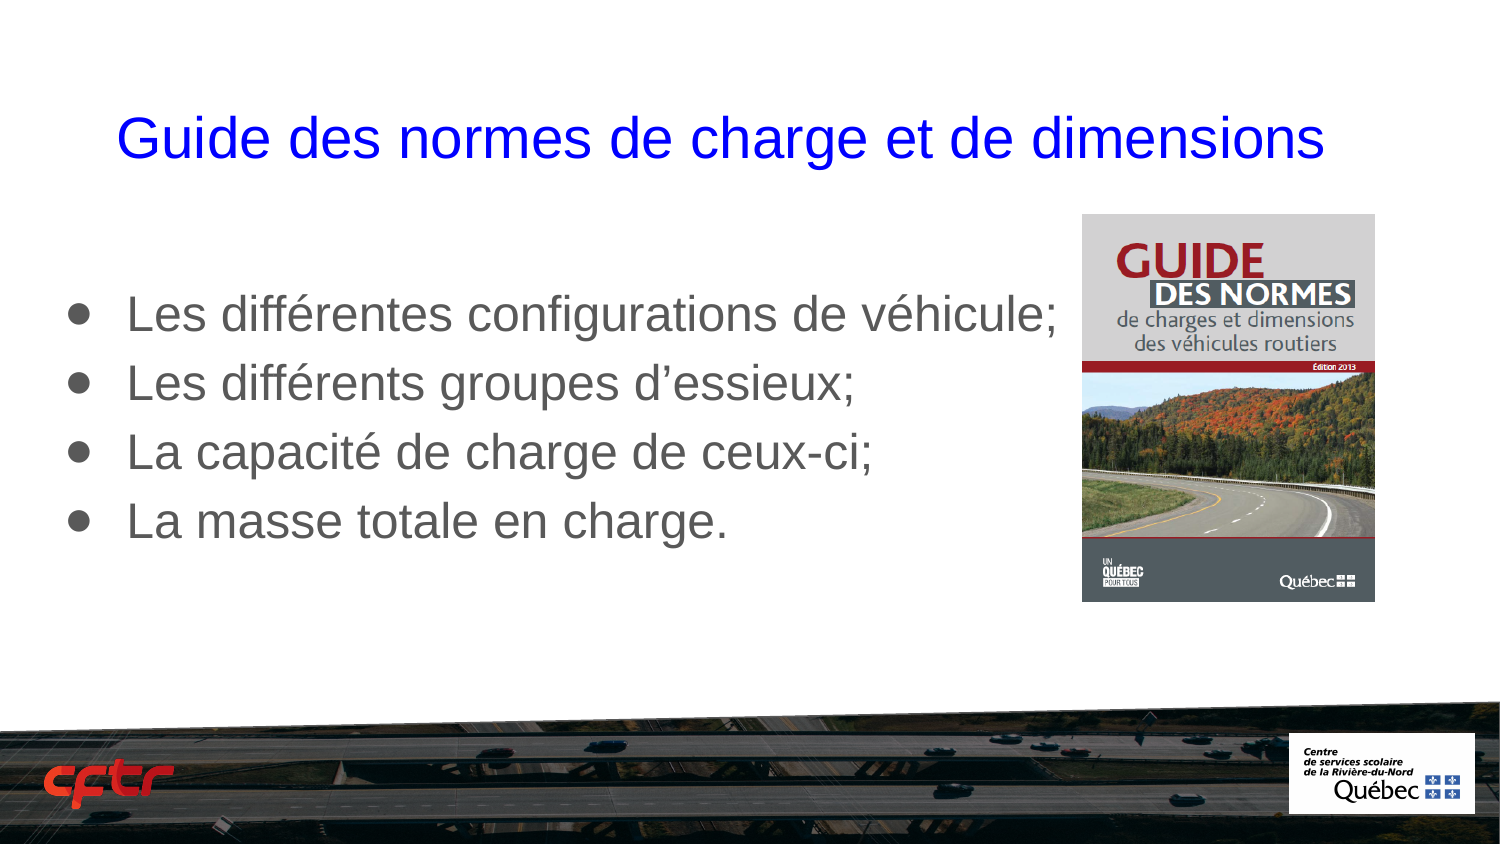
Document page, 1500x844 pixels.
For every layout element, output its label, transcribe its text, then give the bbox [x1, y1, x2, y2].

title Guide des normes de charge et de dimensions [101, 85, 1368, 180]
picture [0, 704, 1499, 844]
list Les différentes configurations de véhicule; Les différents groupes d’essieux; La capacité de charge de ceux-ci; La masse totale en charge. [36, 257, 1077, 532]
picture [1082, 213, 1375, 602]
